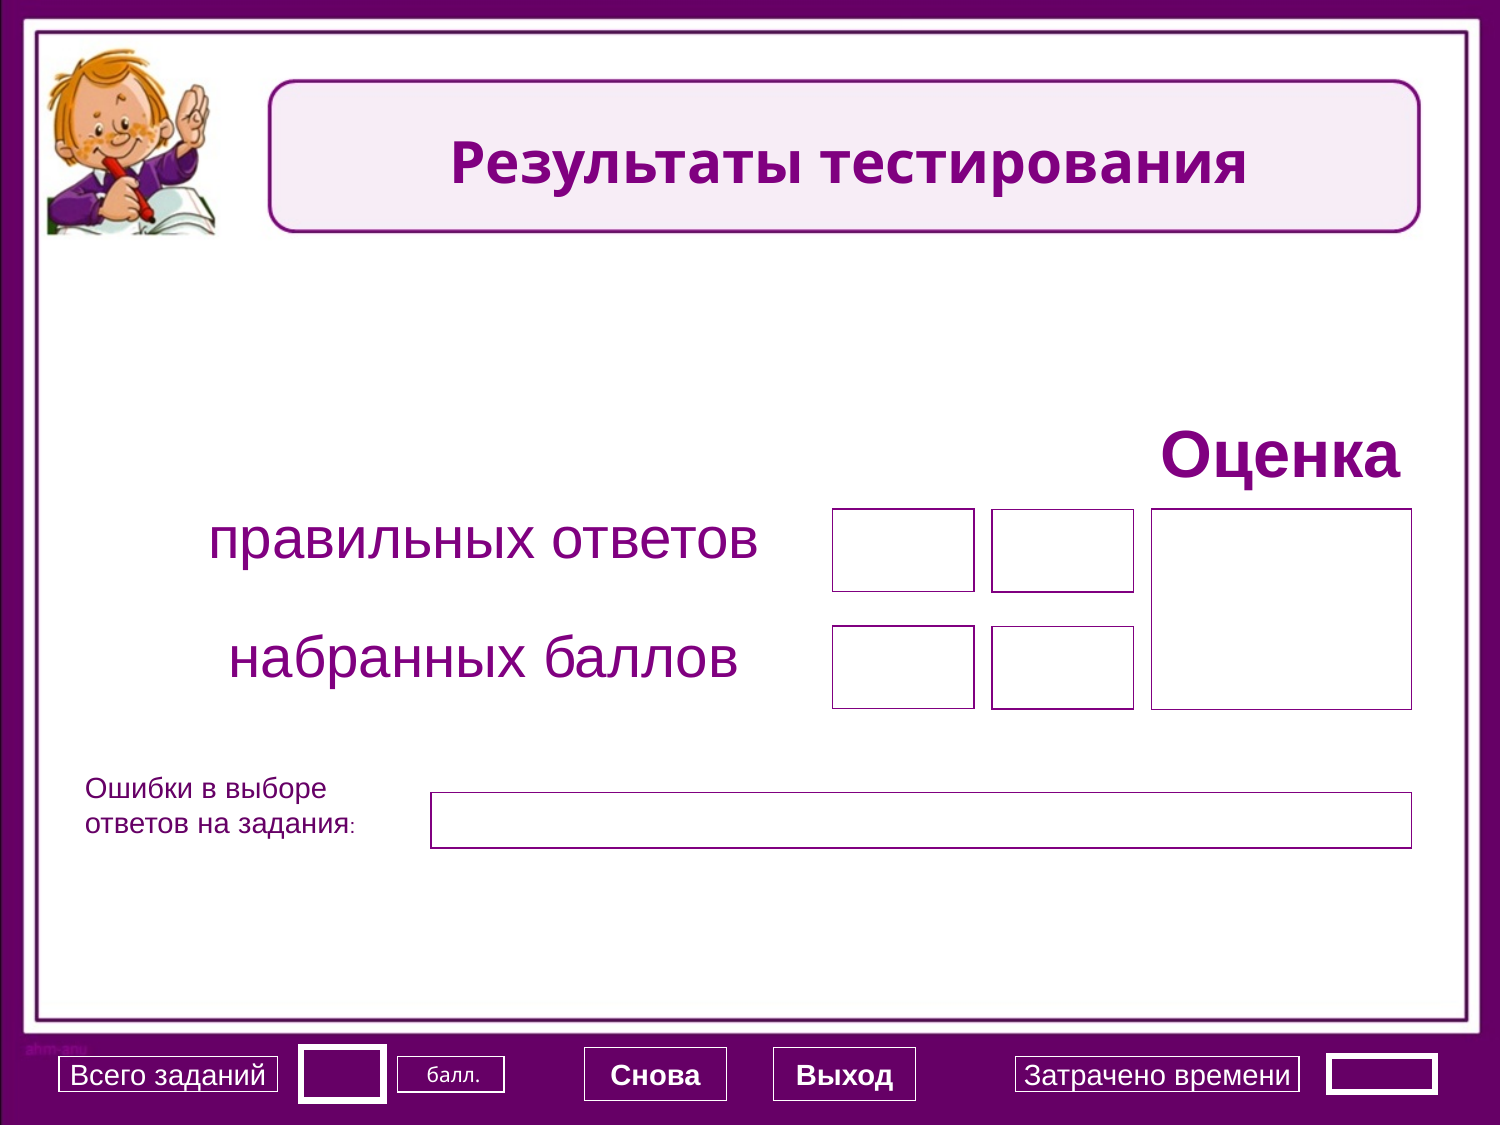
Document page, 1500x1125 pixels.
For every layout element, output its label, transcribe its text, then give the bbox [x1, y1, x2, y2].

text_box набранных баллов [200, 620, 768, 691]
text_box Ошибки в выборе ответов на задания: [70, 761, 378, 847]
text_box [301, 1047, 384, 1101]
text_box [992, 626, 1134, 710]
text_box [1151, 508, 1412, 710]
text_box [430, 792, 1412, 848]
text_box [832, 625, 975, 709]
picture [0, 0, 1500, 1125]
text_box правильных ответов [177, 500, 792, 578]
text_box Выход [773, 1047, 916, 1101]
text_box Снова [584, 1047, 727, 1101]
text_box [1328, 1055, 1436, 1093]
text_box Всего заданий [58, 1056, 278, 1092]
text_box балл. [397, 1056, 504, 1092]
text_box Результаты тестирования [281, 118, 1418, 204]
text_box [992, 509, 1134, 592]
text_box Затрачено времени [1015, 1056, 1300, 1092]
text_box [832, 508, 975, 592]
text_box Оценка [1142, 413, 1420, 504]
